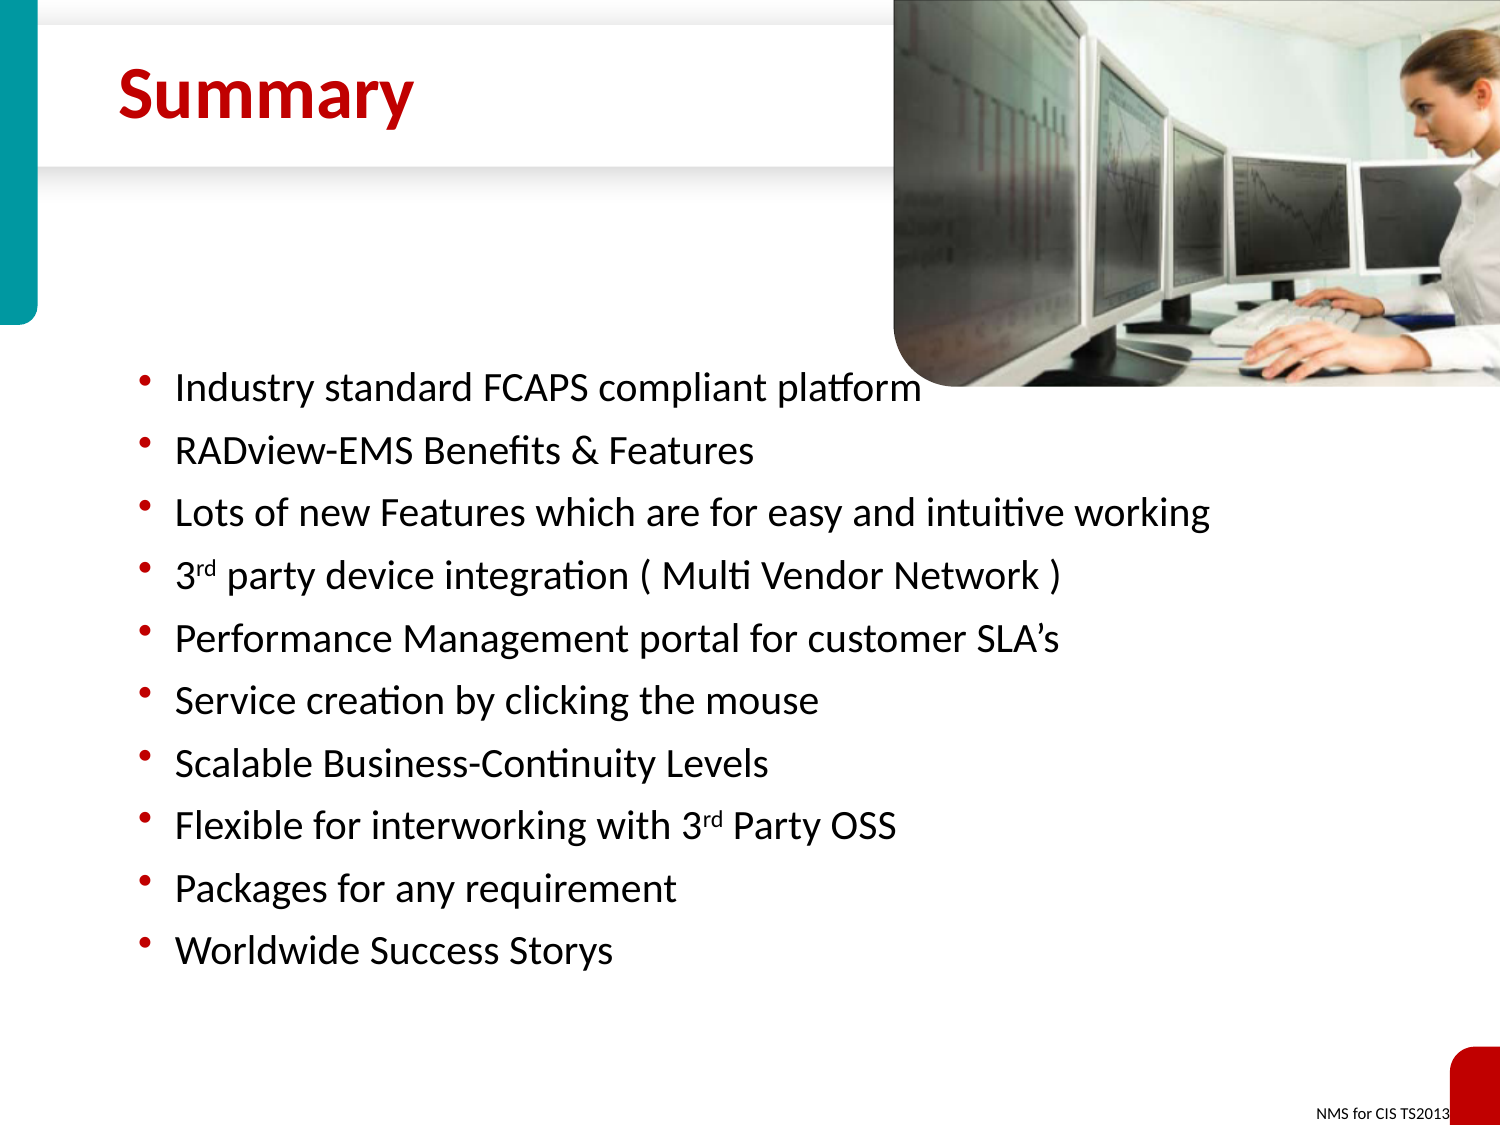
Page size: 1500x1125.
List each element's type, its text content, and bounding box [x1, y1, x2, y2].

picture [893, 0, 1500, 387]
list Industry standard FCAPS compliant platform RADview-EMS Benefits & Features Lots of new Features which are for easy and intuitive working 3rd party device integration ( Multi Vendor Network ) Performance Management portal for customer SLA’s Service creation by clicking the mouse Scalable Business-Continuity Levels Flexible for interworking with 3rd Party OSS Packages for any requirement Worldwide Success Storys [124, 353, 1294, 1002]
title Summary [104, 43, 888, 149]
